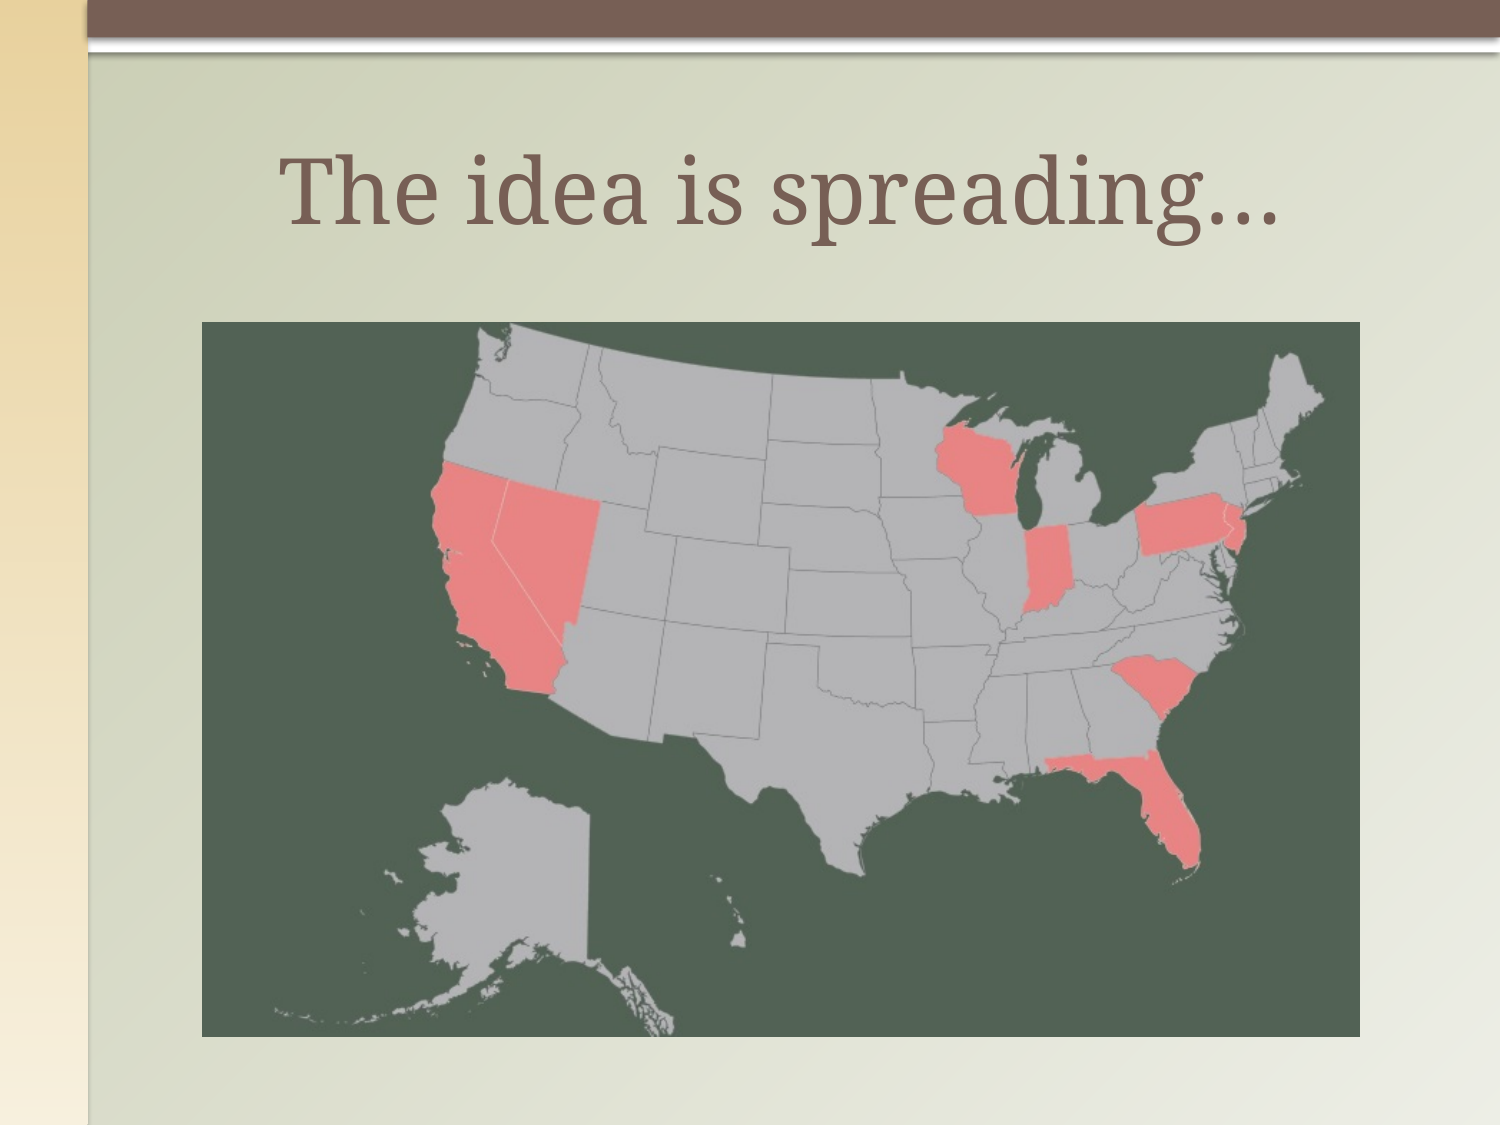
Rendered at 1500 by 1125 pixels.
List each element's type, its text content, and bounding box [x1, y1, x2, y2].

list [202, 322, 1360, 1037]
title The idea is spreading… [125, 62, 1438, 250]
